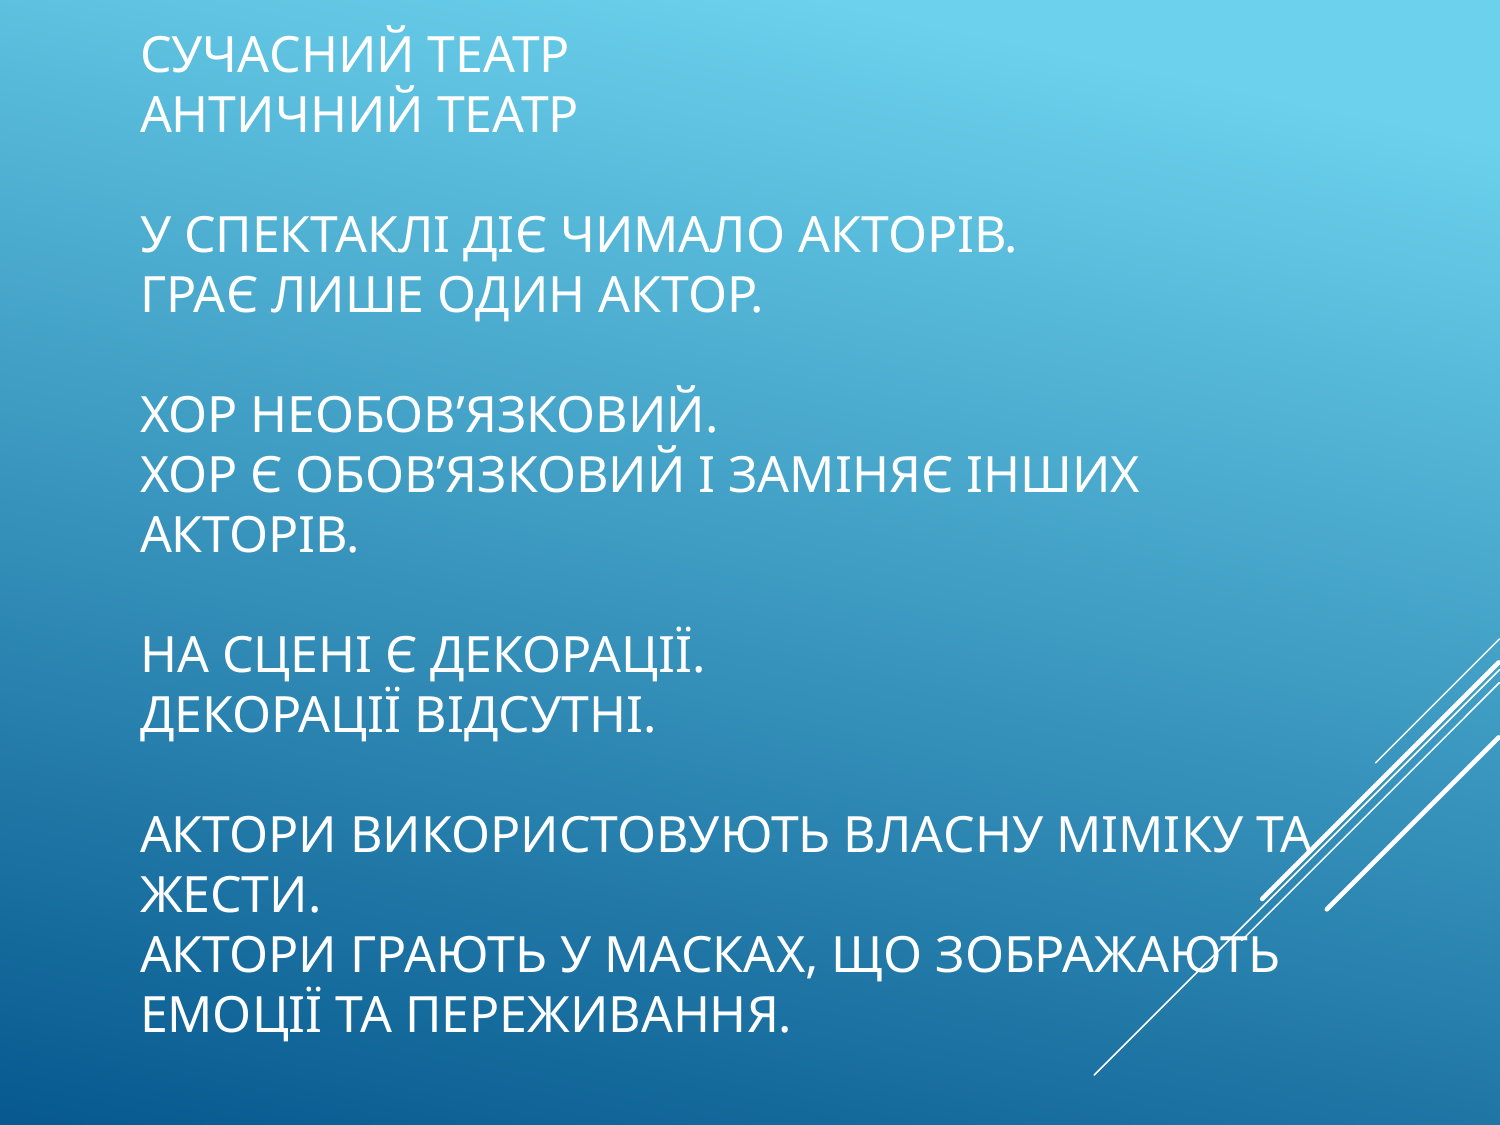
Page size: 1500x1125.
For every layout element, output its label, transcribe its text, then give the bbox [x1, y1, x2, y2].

title Сучасний театр Античний театр У спектаклі діє чимало акторів. Грає лише один актор. Хор необов’язковий. Хор є обов’язковий і заміняє інших акторів. На сцені є декорації. Декорації відсутні. Актори використовують власну міміку та жести. Актори грають у масках, що зображають емоції та переживання. [125, 0, 1350, 1125]
